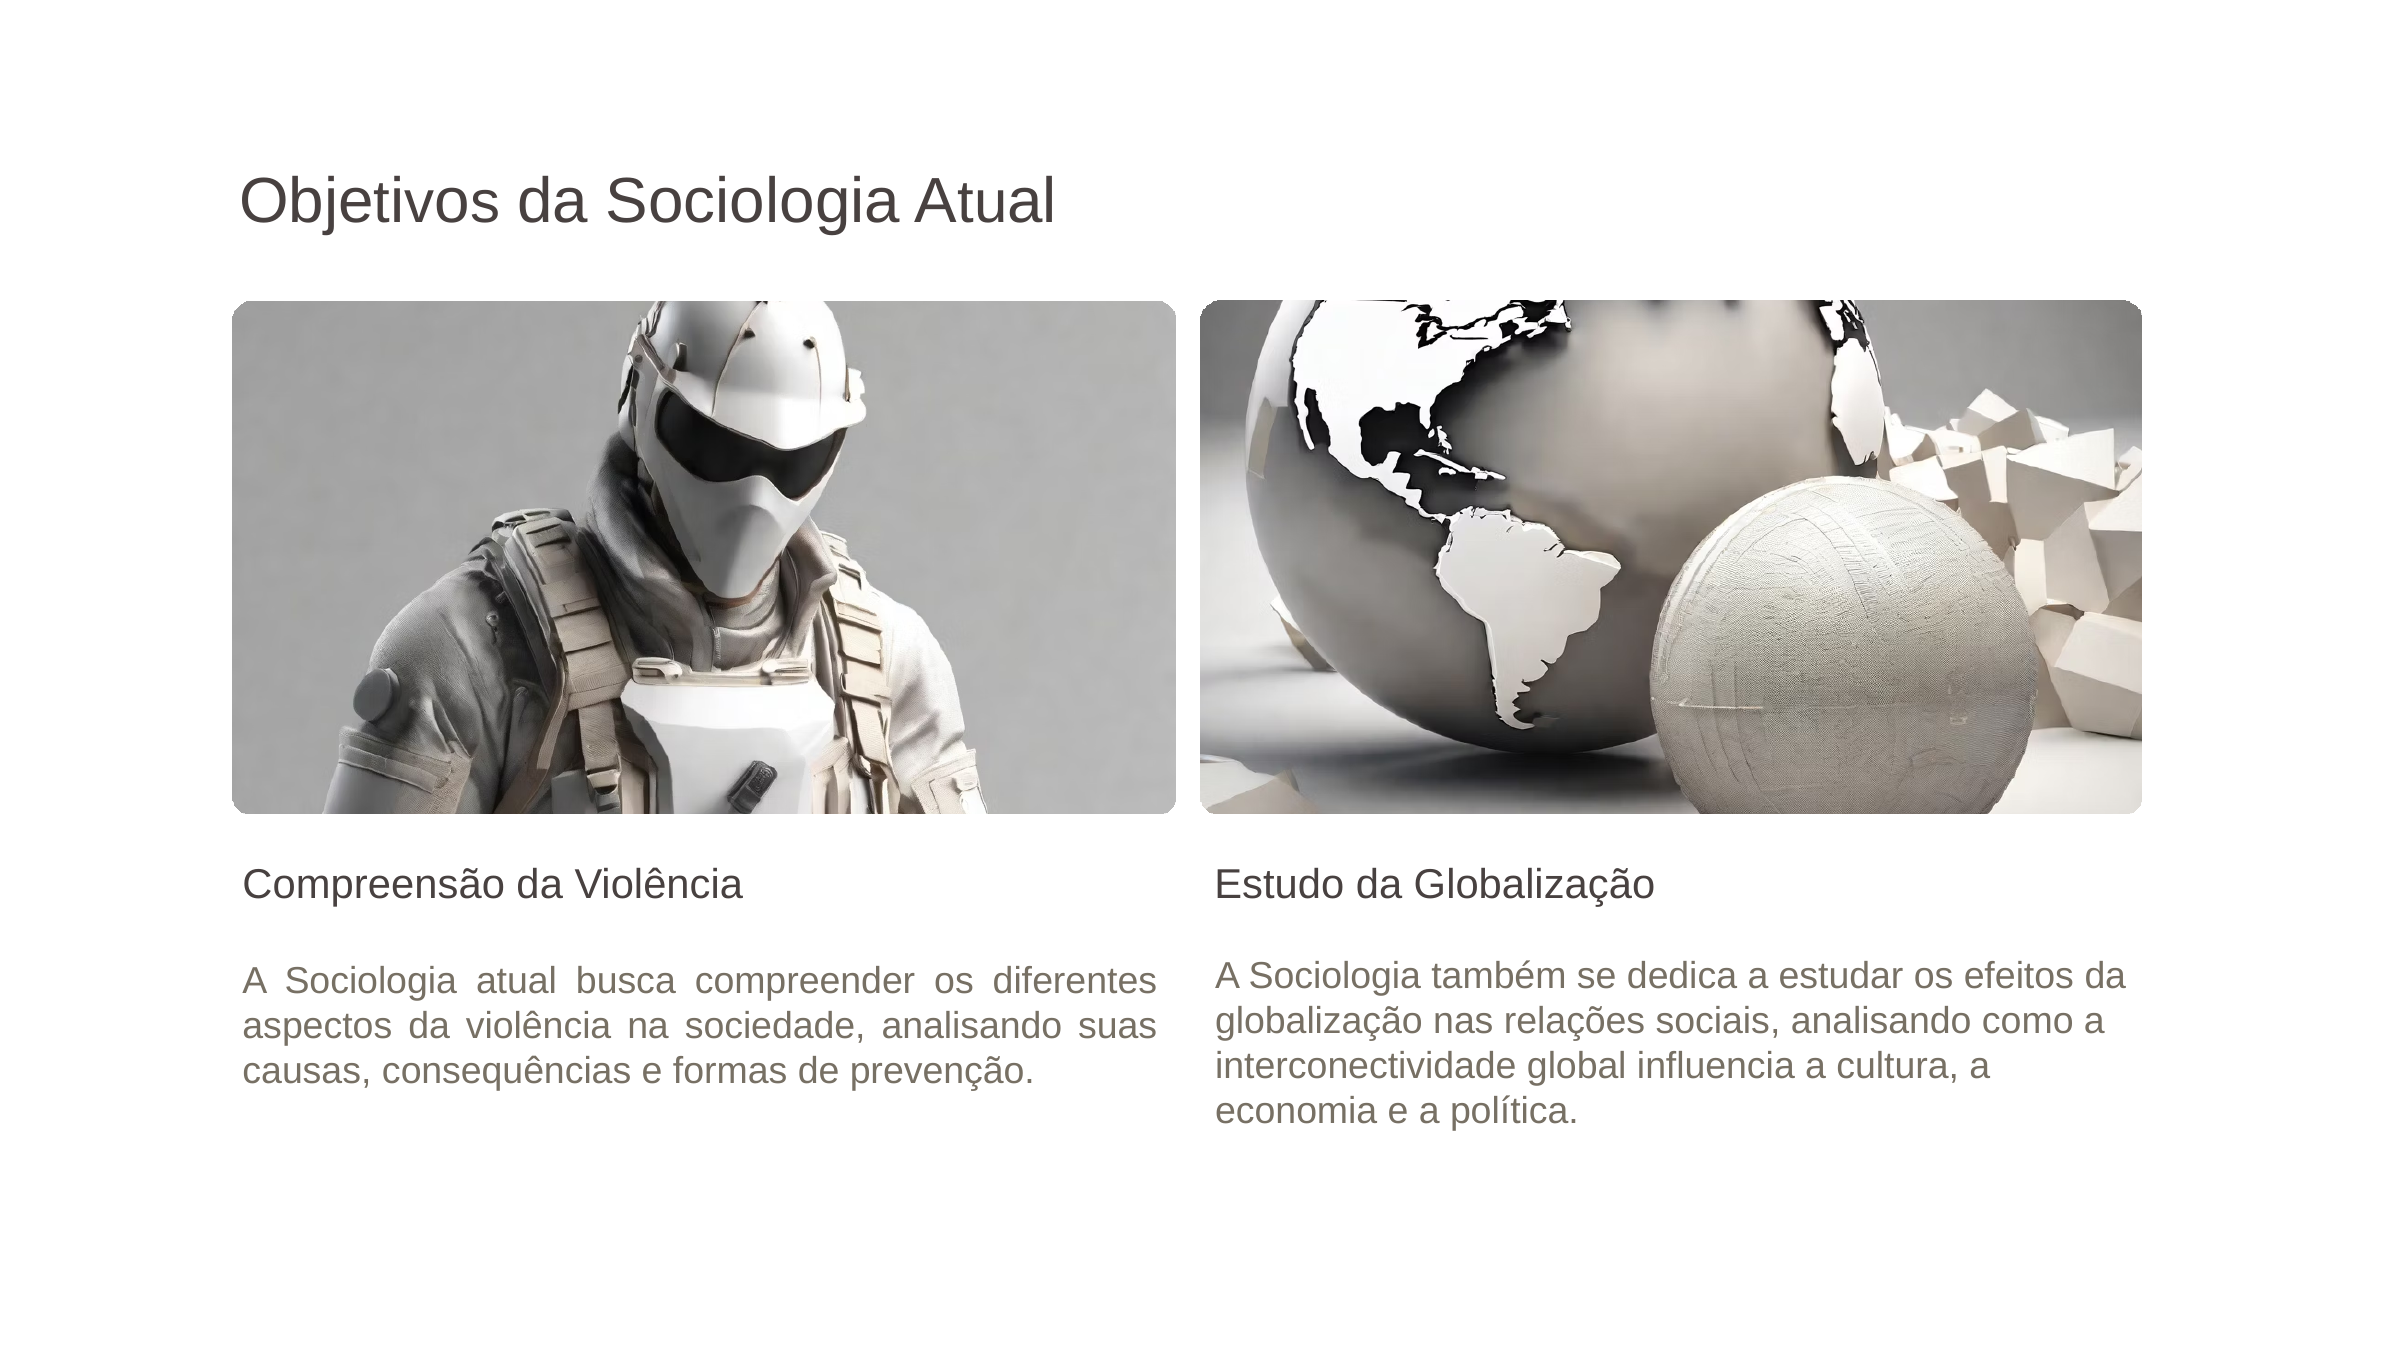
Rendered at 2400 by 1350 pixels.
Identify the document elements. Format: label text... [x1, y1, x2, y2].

text_box A Sociologia atual busca compreender os diferentes aspectos da violência na sociedade, analisando suas causas, consequências e formas de prevenção. [240, 953, 1159, 1091]
title Objetivos da Sociologia Atual [236, 155, 1952, 385]
picture [232, 299, 1176, 814]
picture [1199, 299, 2142, 814]
text_box Estudo da Globalização [1211, 854, 2129, 907]
text_box A Sociologia também se dedica a estudar os efeitos da globalização nas relações sociais, analisando como a interconectividade global influencia a cultura, a economia e a política. [1212, 948, 2142, 1132]
text_box Compreensão da Violência [240, 854, 1159, 907]
